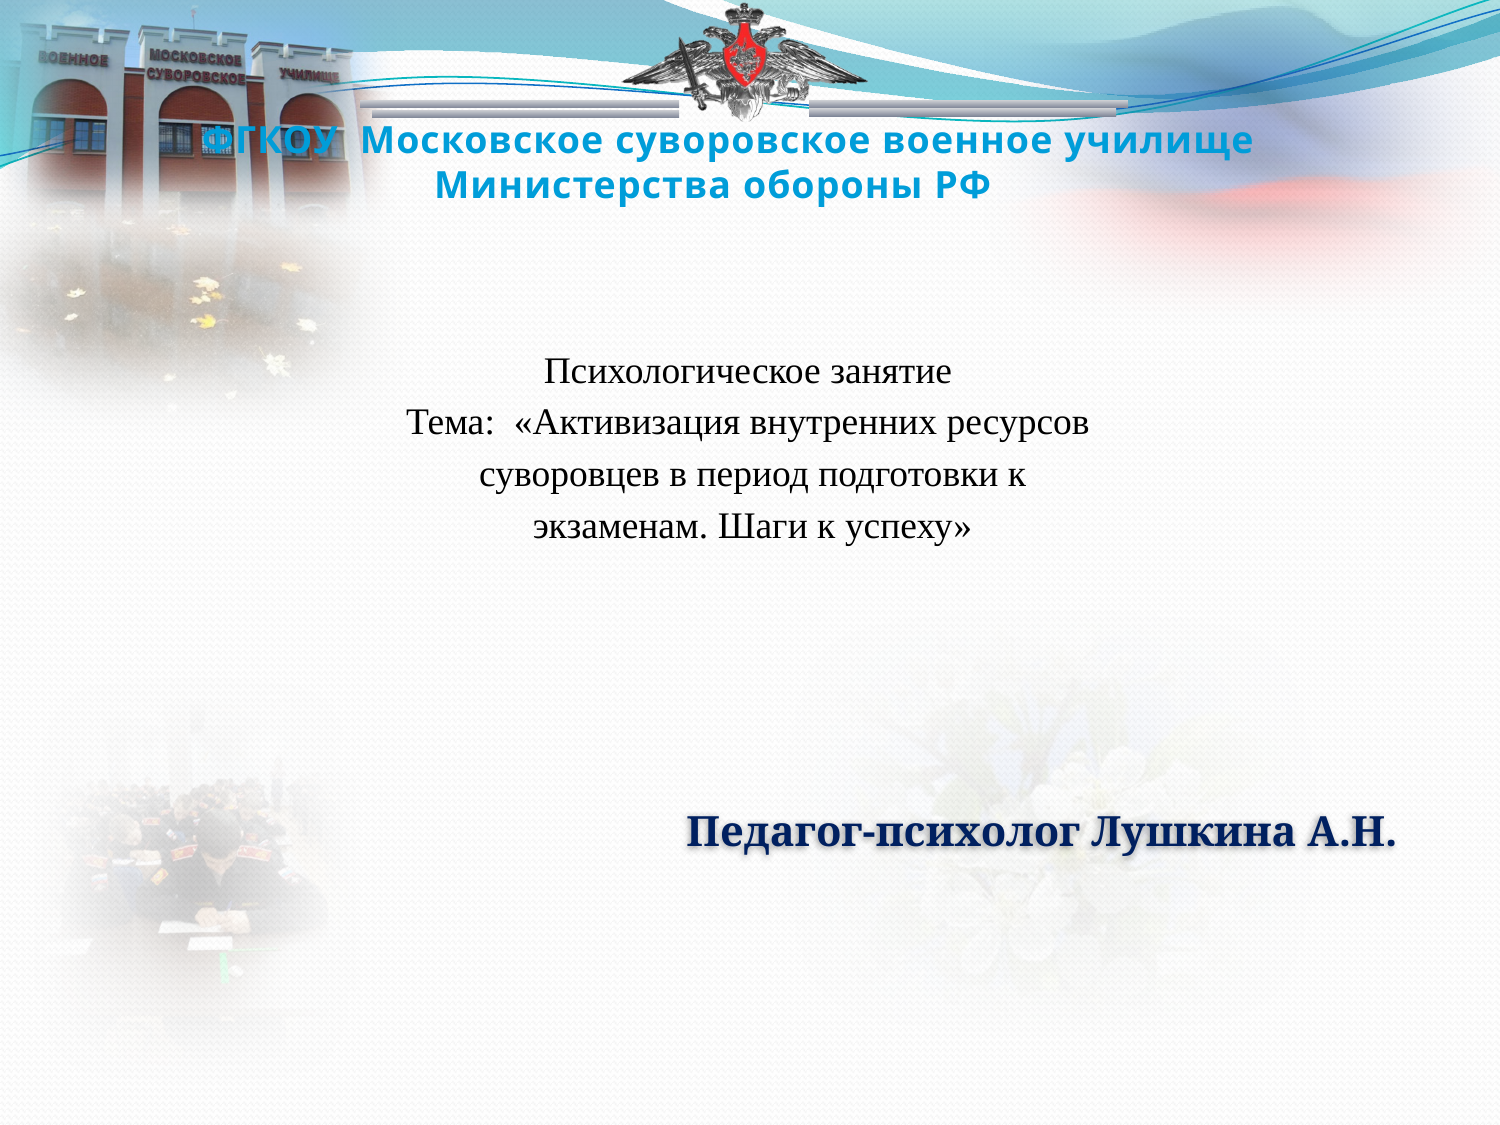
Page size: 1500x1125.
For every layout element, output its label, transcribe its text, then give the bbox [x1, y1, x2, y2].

picture [978, 179, 983, 189]
text_box [887, 98, 961, 107]
picture [968, 0, 1500, 332]
text_box [406, 98, 601, 108]
text_box [406, 108, 601, 120]
picture [968, 179, 972, 189]
text_box Психологическое занятие Тема: «Активизация внутренних ресурсов суворовцев в период подготовки к экзаменам. Шаги к успеху» [377, 331, 1128, 605]
picture [608, 0, 881, 130]
picture [29, 666, 361, 1095]
text_box Педагог-психолог Лушкина А.Н. [1353, 814, 1398, 847]
text_box Педагог-психолог Лушкина А.Н. [366, 814, 742, 847]
picture [749, 597, 1349, 1047]
text_box [887, 107, 961, 118]
picture [0, 0, 415, 439]
